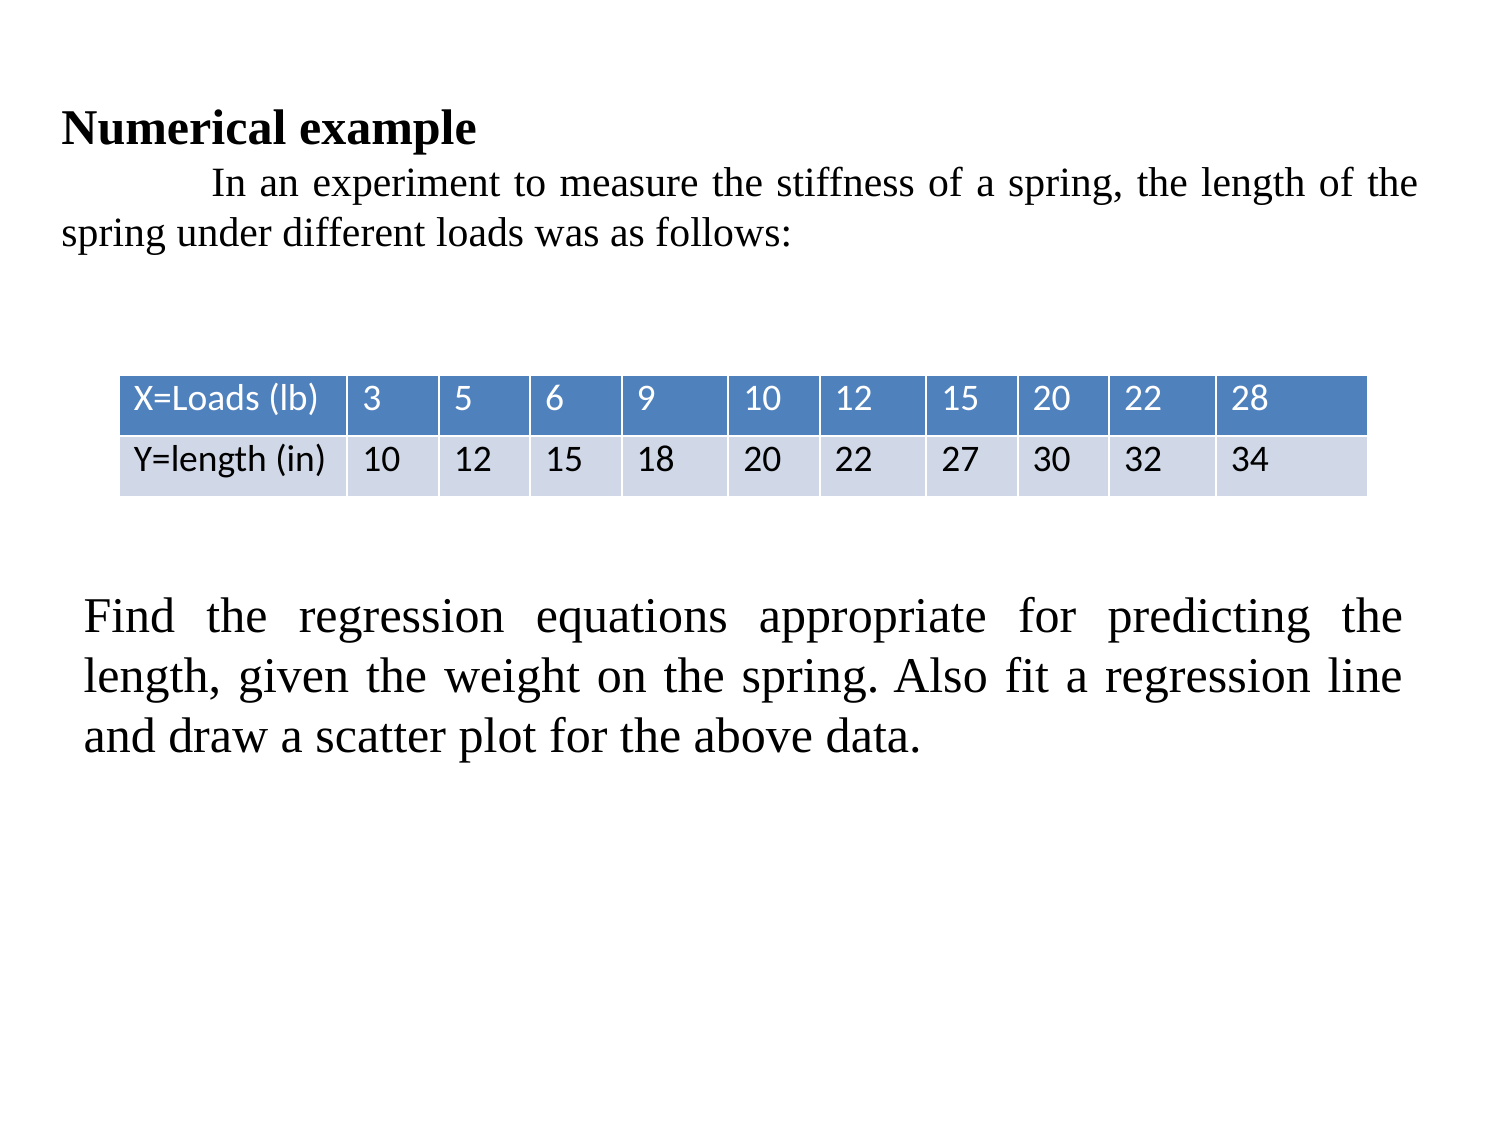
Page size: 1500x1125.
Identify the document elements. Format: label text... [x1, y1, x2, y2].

table_cell 18 [623, 437, 727, 496]
table_header 5 [440, 376, 529, 435]
text_box Find the regression equations appropriate for predicting the length, given the weight on the spring. Also fit a regression line and draw a scatter plot for the above data. [68, 574, 1419, 890]
table_header 22 [1110, 376, 1215, 435]
table_header 9 [623, 376, 727, 435]
text_box Numerical example In an experiment to measure the stiffness of a spring, the length of the spring under different loads was as follows: [46, 87, 1435, 313]
table_cell 34 [1217, 437, 1367, 496]
table_cell 10 [348, 437, 438, 496]
table_cell 32 [1110, 437, 1215, 496]
table_header 15 [927, 376, 1017, 435]
table_cell Y=length (in) [120, 437, 346, 496]
table_cell 22 [821, 437, 925, 496]
table_header 6 [531, 376, 621, 435]
table_cell 15 [531, 437, 621, 496]
table_header 10 [729, 376, 819, 435]
table_header 28 [1217, 376, 1367, 435]
table_header 12 [821, 376, 925, 435]
table_cell 12 [440, 437, 529, 496]
table_cell 20 [729, 437, 819, 496]
table_header 20 [1019, 376, 1108, 435]
table_cell 30 [1019, 437, 1108, 496]
table_header X=Loads (lb) [120, 376, 346, 435]
table_cell 27 [927, 437, 1017, 496]
table_header 3 [348, 376, 438, 435]
